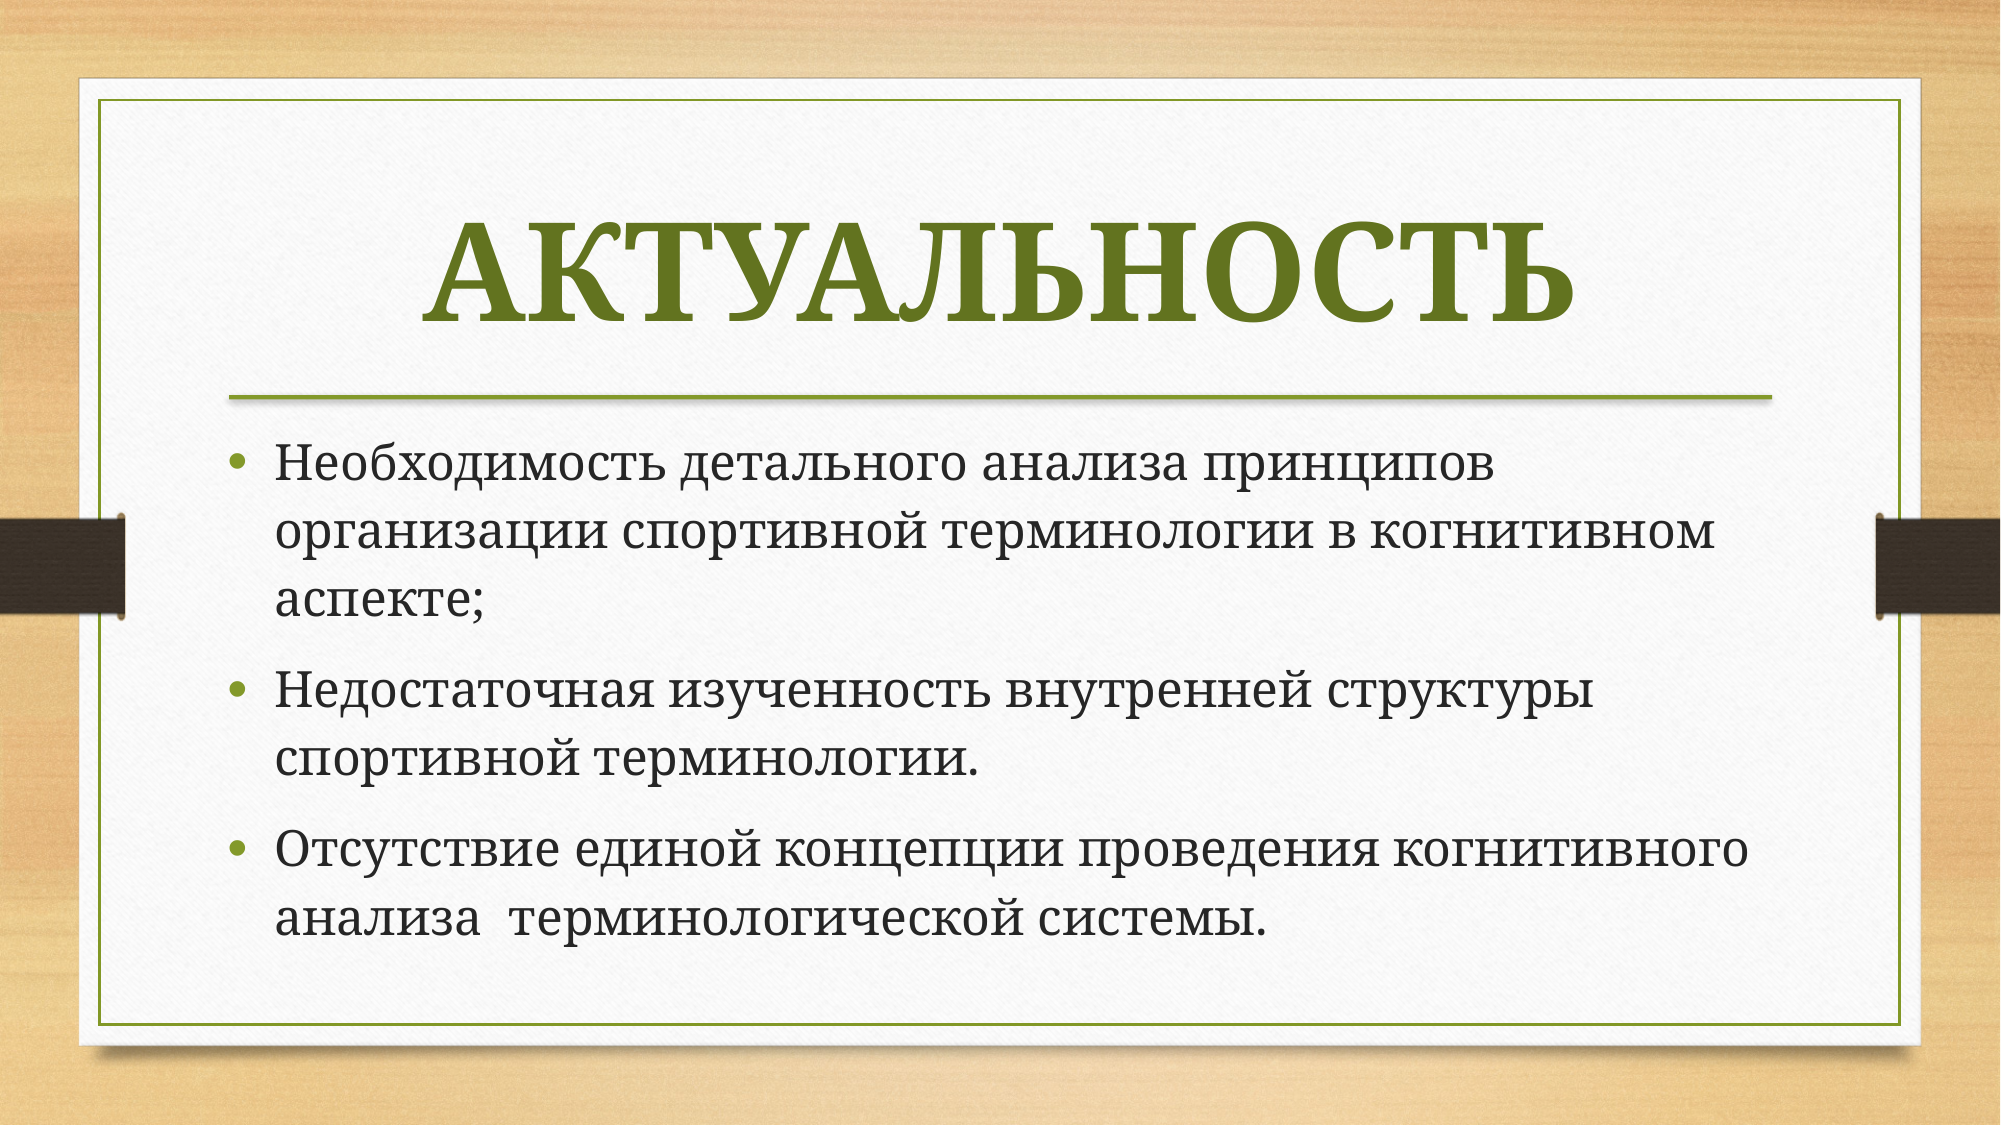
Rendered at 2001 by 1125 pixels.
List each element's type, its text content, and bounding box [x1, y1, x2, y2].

text_box Необходимость детального анализа принципов организации спортивной терминологии в когнитивном аспекте; Недостаточная изученность внутренней структуры спортивной терминологии. Отсутствие единой концепции проведения когнитивного анализа терминологической системы. [212, 419, 1788, 964]
picture [0, 0, 2001, 1125]
text_box АКТУАЛЬНОСТЬ [212, 161, 1788, 375]
